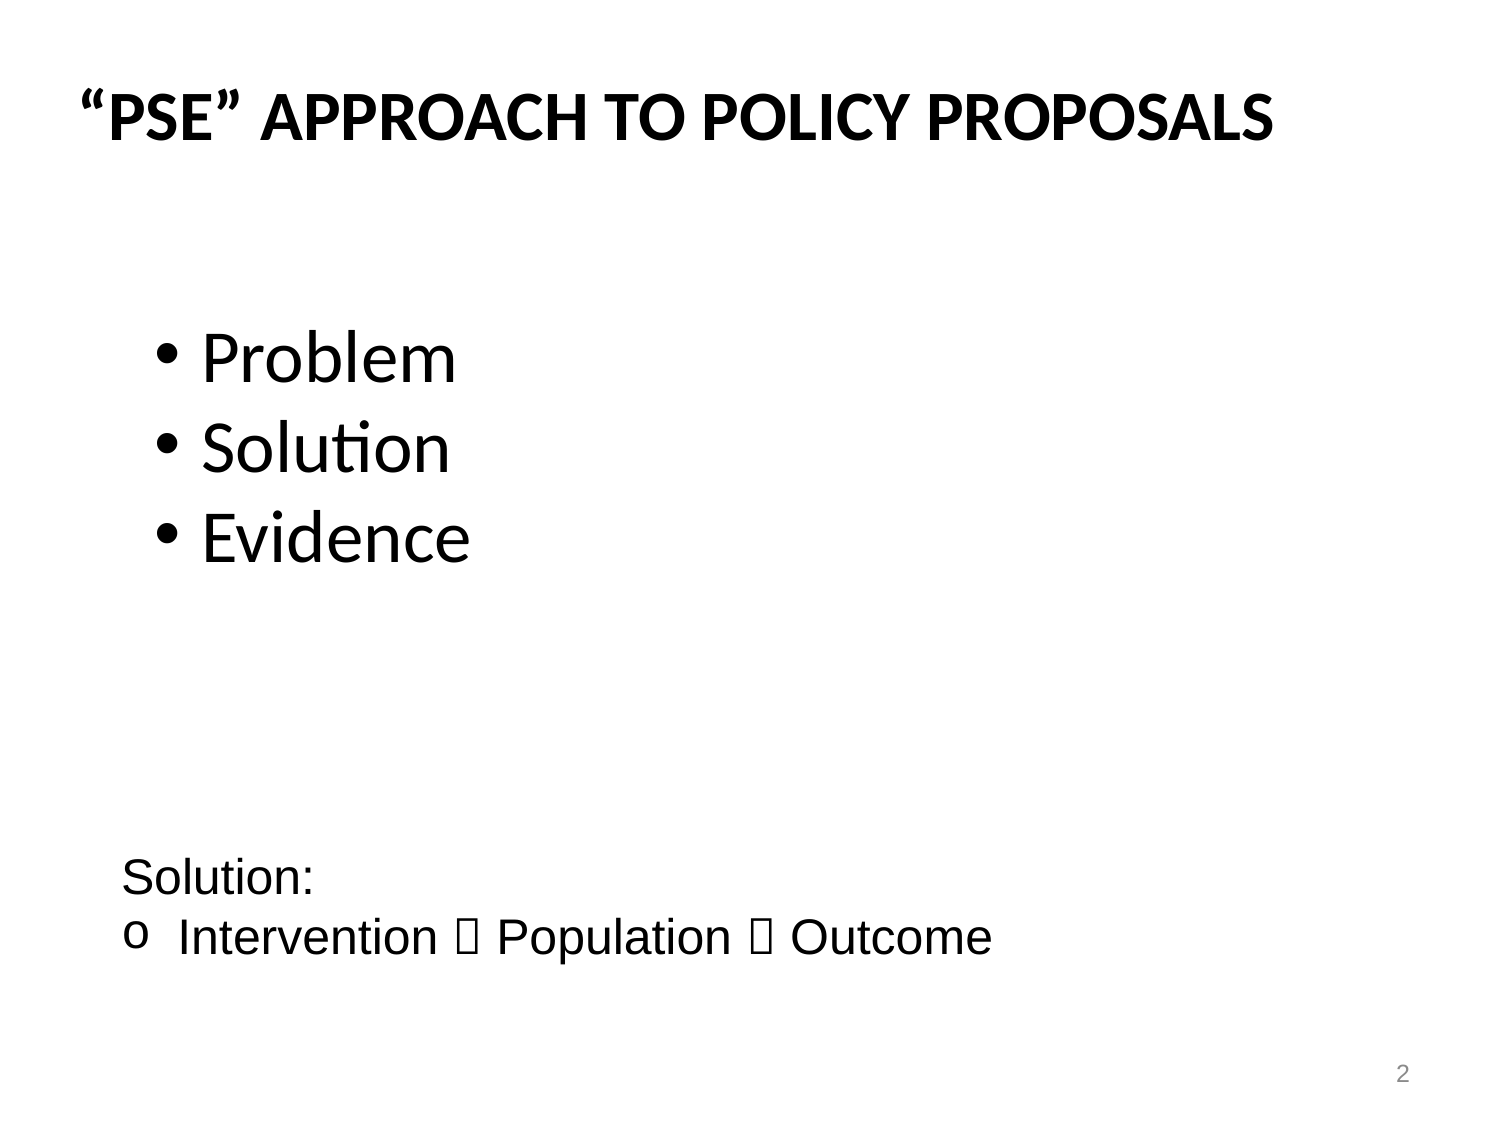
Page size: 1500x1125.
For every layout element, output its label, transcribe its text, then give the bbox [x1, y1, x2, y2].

text_box Solution: Intervention  Population  Outcome [106, 837, 1394, 973]
slide_number 2 [1074, 1042, 1425, 1103]
title “PSE” Approach to policy proposals [62, 62, 1463, 176]
text_box Problem Solution Evidence [64, 299, 1365, 585]
